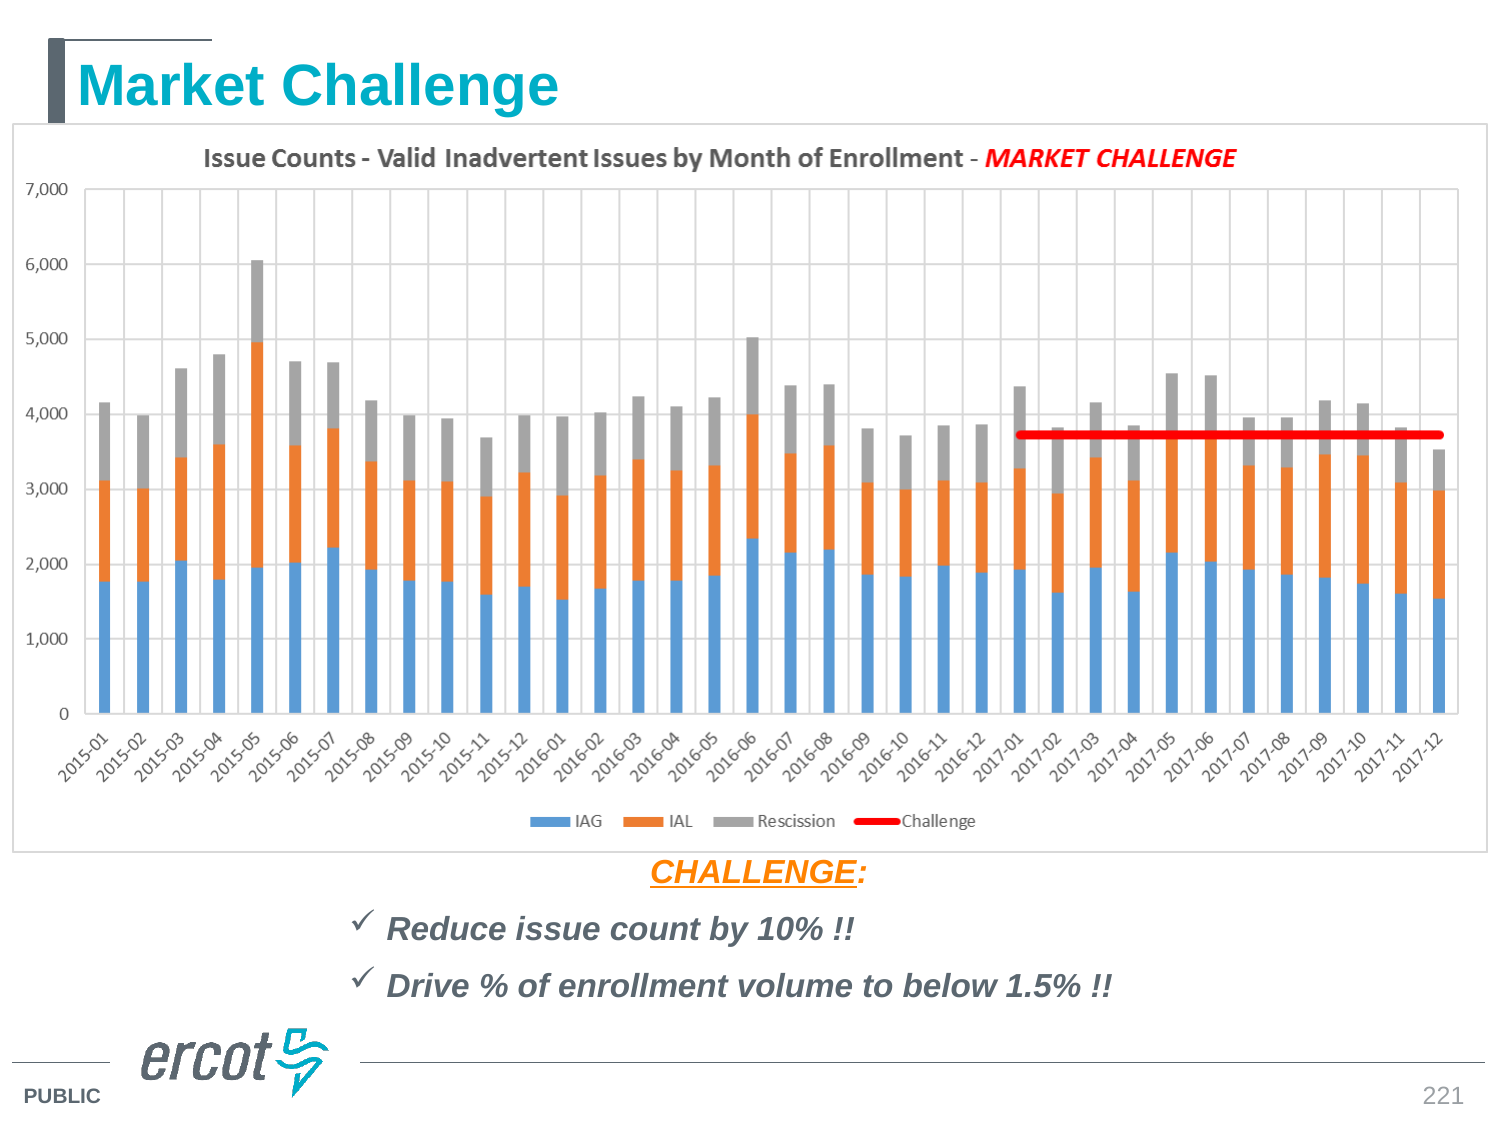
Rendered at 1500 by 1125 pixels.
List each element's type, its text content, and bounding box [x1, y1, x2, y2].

picture [12, 123, 1488, 853]
picture [137, 1024, 332, 1100]
text_box CHALLENGE: Reduce issue count by 10% !! Drive % of enrollment volume to below 1.5% !! [334, 861, 1166, 1012]
title Market Challenge [62, 39, 1450, 122]
slide_number 221 [1400, 1076, 1488, 1113]
